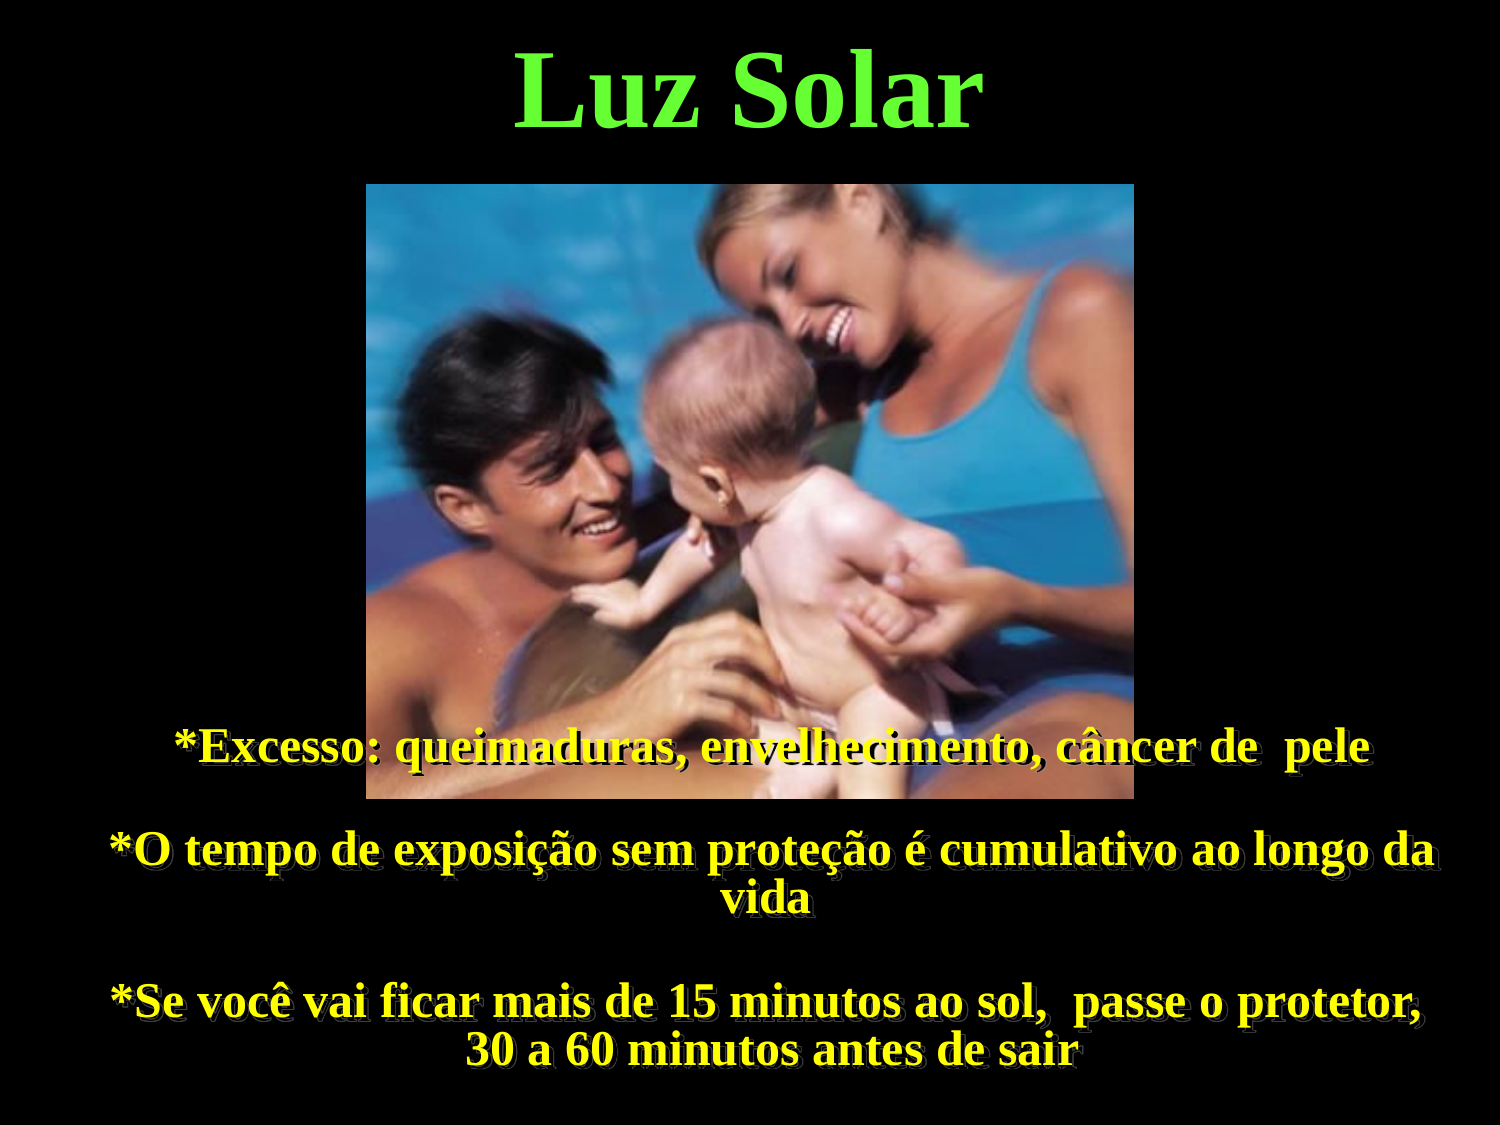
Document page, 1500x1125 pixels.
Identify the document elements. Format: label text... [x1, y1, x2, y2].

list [366, 184, 1134, 799]
title Luz Solar [75, 7, 1425, 195]
list *Excesso: queimaduras, envelhecimento, câncer de pele *O tempo de exposição sem proteção é cumulativo ao longo da vida *Se você vai ficar mais de 15 minutos ao sol, passe o protetor, 30 a 60 minutos antes de sair [17, 716, 1471, 1118]
